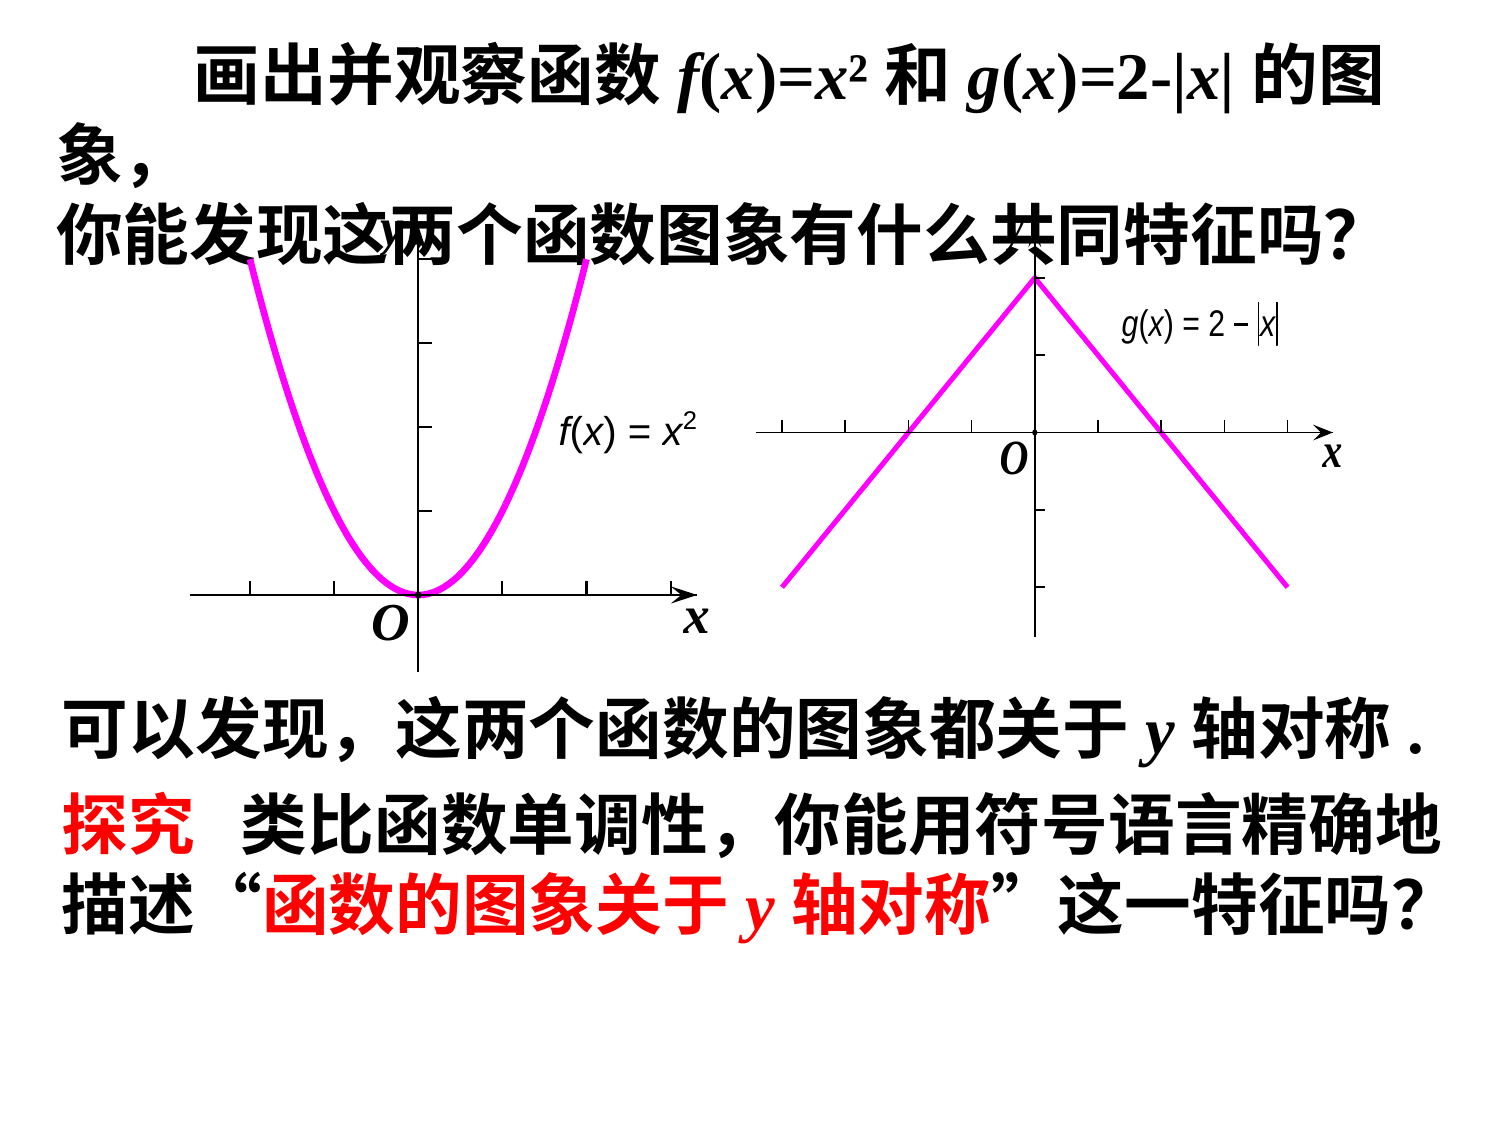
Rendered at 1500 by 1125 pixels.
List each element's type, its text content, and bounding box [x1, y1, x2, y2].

text_box 探究 类比函数单调性，你能用符号语言精确地描述“函数的图象关于y轴对称”这一特征吗？ [47, 775, 1500, 951]
text_box 画出并观察函数f(x)=x²和g(x)=2-|x|的图象， 你能发现这两个函数图象有什么共同特征吗？ [41, 25, 1459, 281]
picture [166, 175, 1365, 695]
text_box 可以发现，这两个函数的图象都关于y轴对称. [47, 679, 1465, 775]
